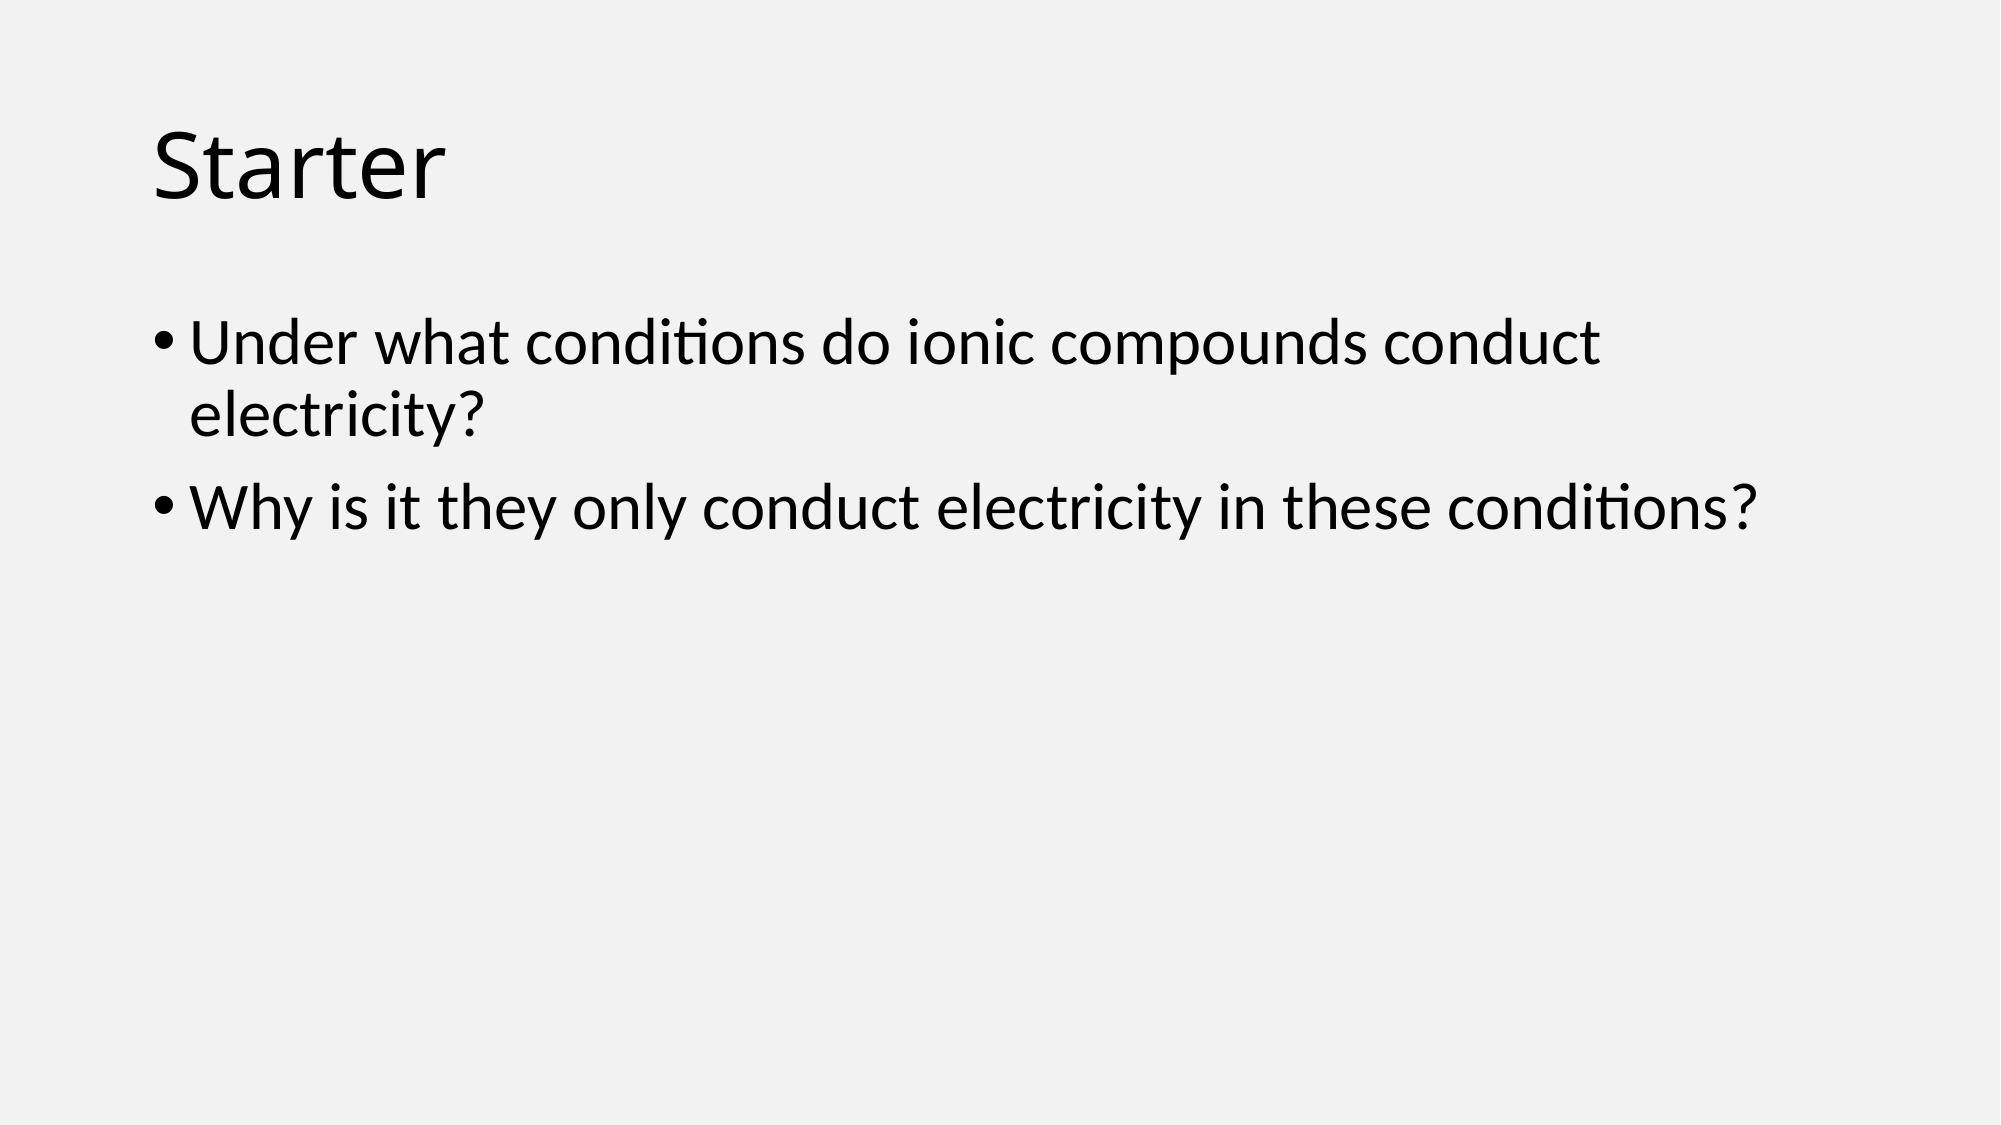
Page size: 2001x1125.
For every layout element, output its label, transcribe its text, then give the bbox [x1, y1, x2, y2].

title Starter [137, 59, 1863, 278]
list Under what conditions do ionic compounds conduct electricity? Why is it they only conduct electricity in these conditions? [137, 299, 1863, 1014]
